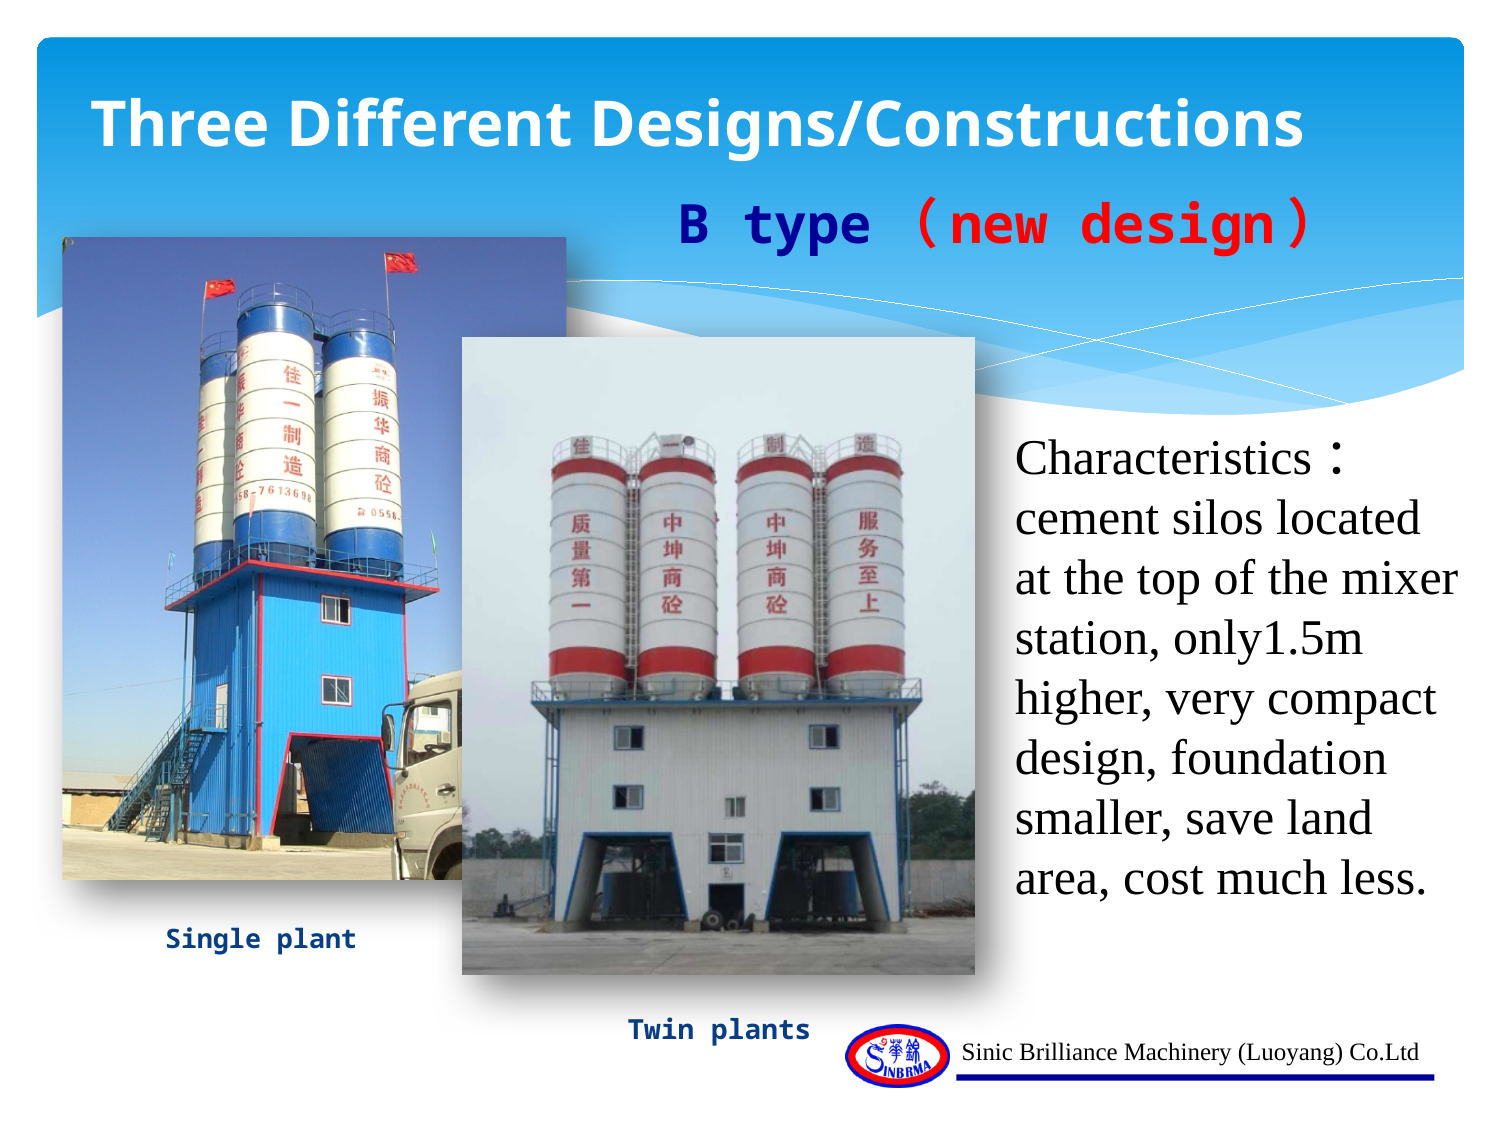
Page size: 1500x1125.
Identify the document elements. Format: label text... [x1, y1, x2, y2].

list Single plant [150, 929, 375, 962]
text_box B type（new design） [662, 174, 1396, 263]
text_box Characteristics：cement silos located at the top of the mixer station, only1.5m higher, very compact design, foundation smaller, save land area, cost much less. [999, 299, 1475, 913]
list Twin plants [612, 1023, 850, 1053]
picture [62, 237, 976, 976]
picture [845, 1024, 950, 1088]
title Three Different Designs/Constructions [75, 55, 1425, 188]
